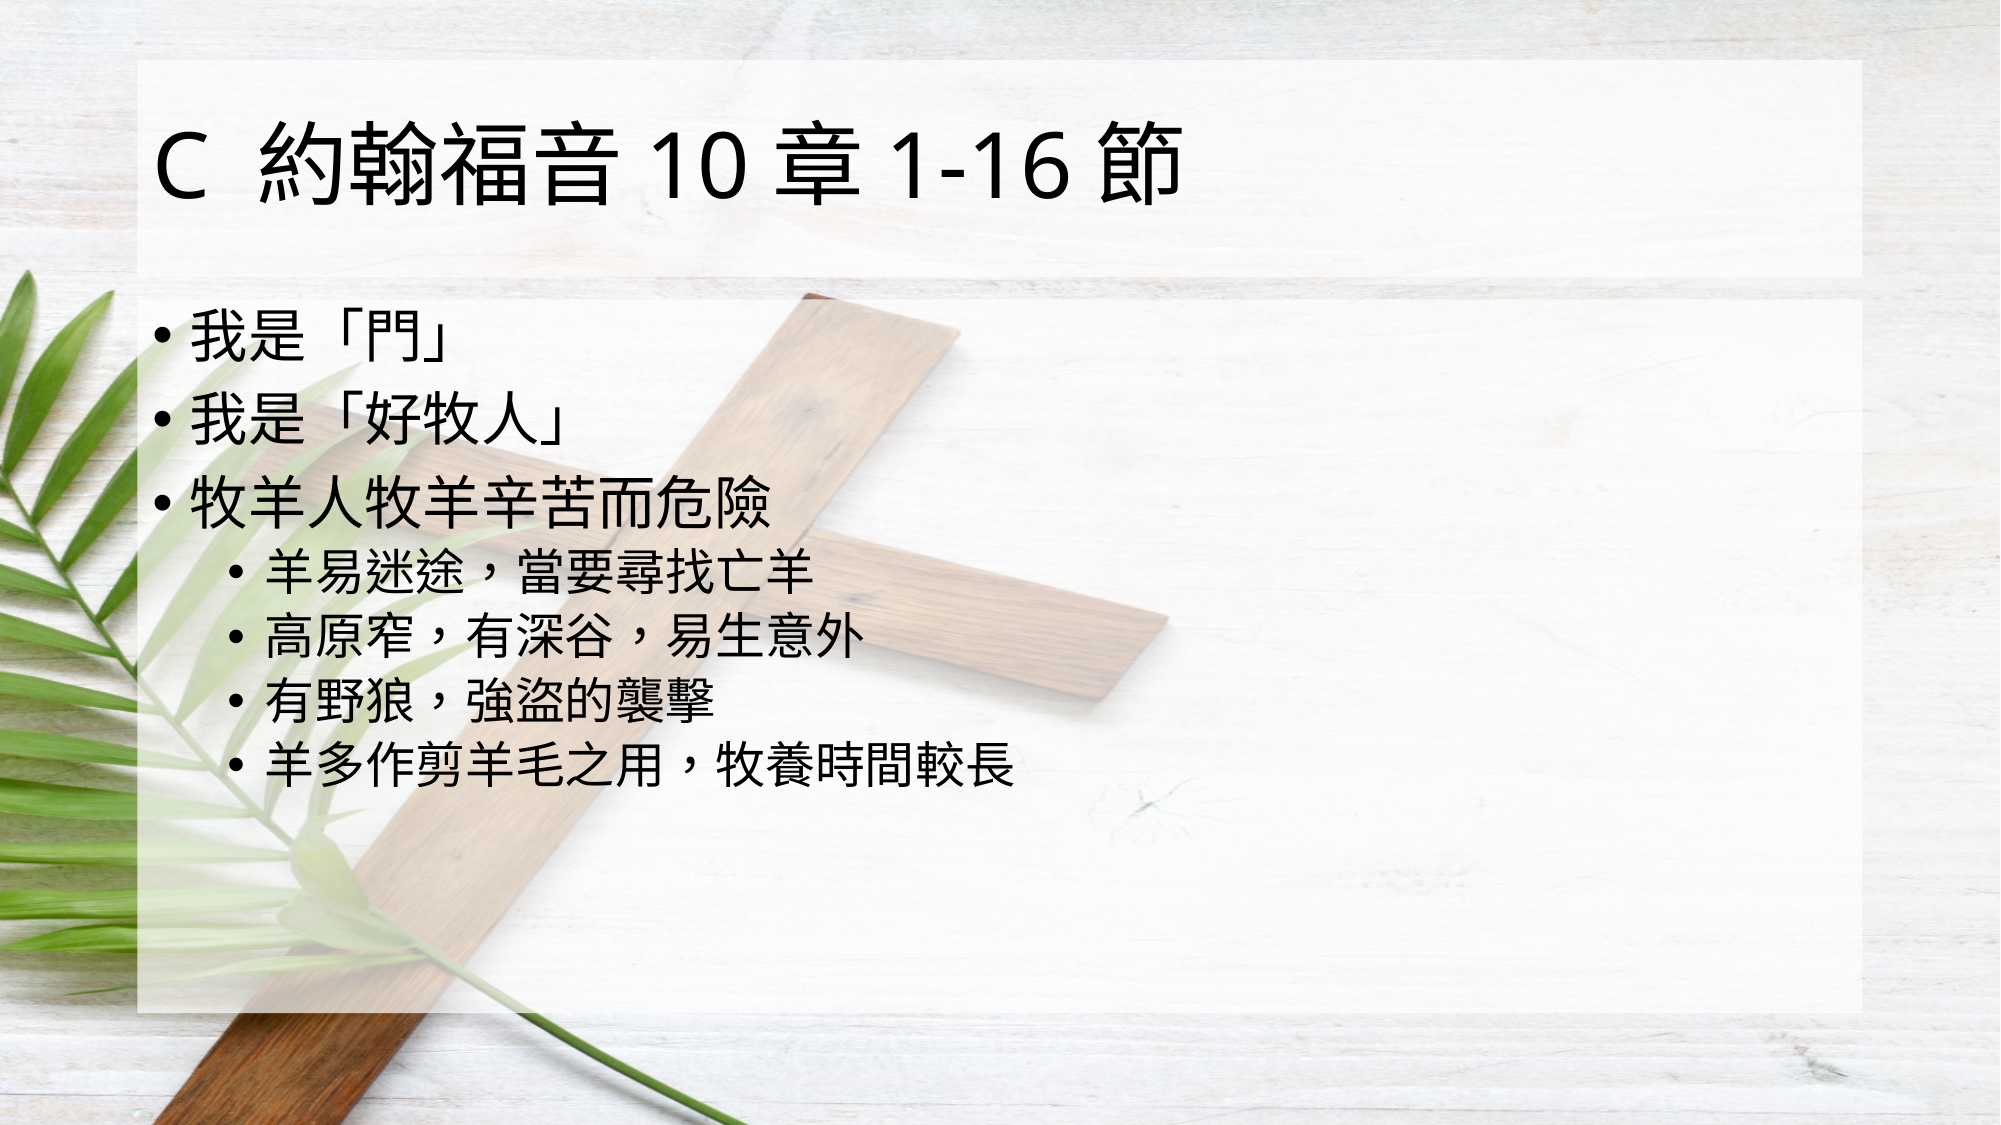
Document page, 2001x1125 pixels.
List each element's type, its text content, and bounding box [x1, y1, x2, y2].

picture [0, 0, 2001, 1125]
list 我是「門」 我是「好牧人」 牧羊人牧羊辛苦而危險 羊易迷途，當要尋找亡羊 高原窄，有深谷，易生意外 有野狼，強盜的襲擊 羊多作剪羊毛之用，牧養時間較長 [137, 299, 1863, 1014]
title C 約翰福音10章1-16節 [137, 59, 1863, 278]
